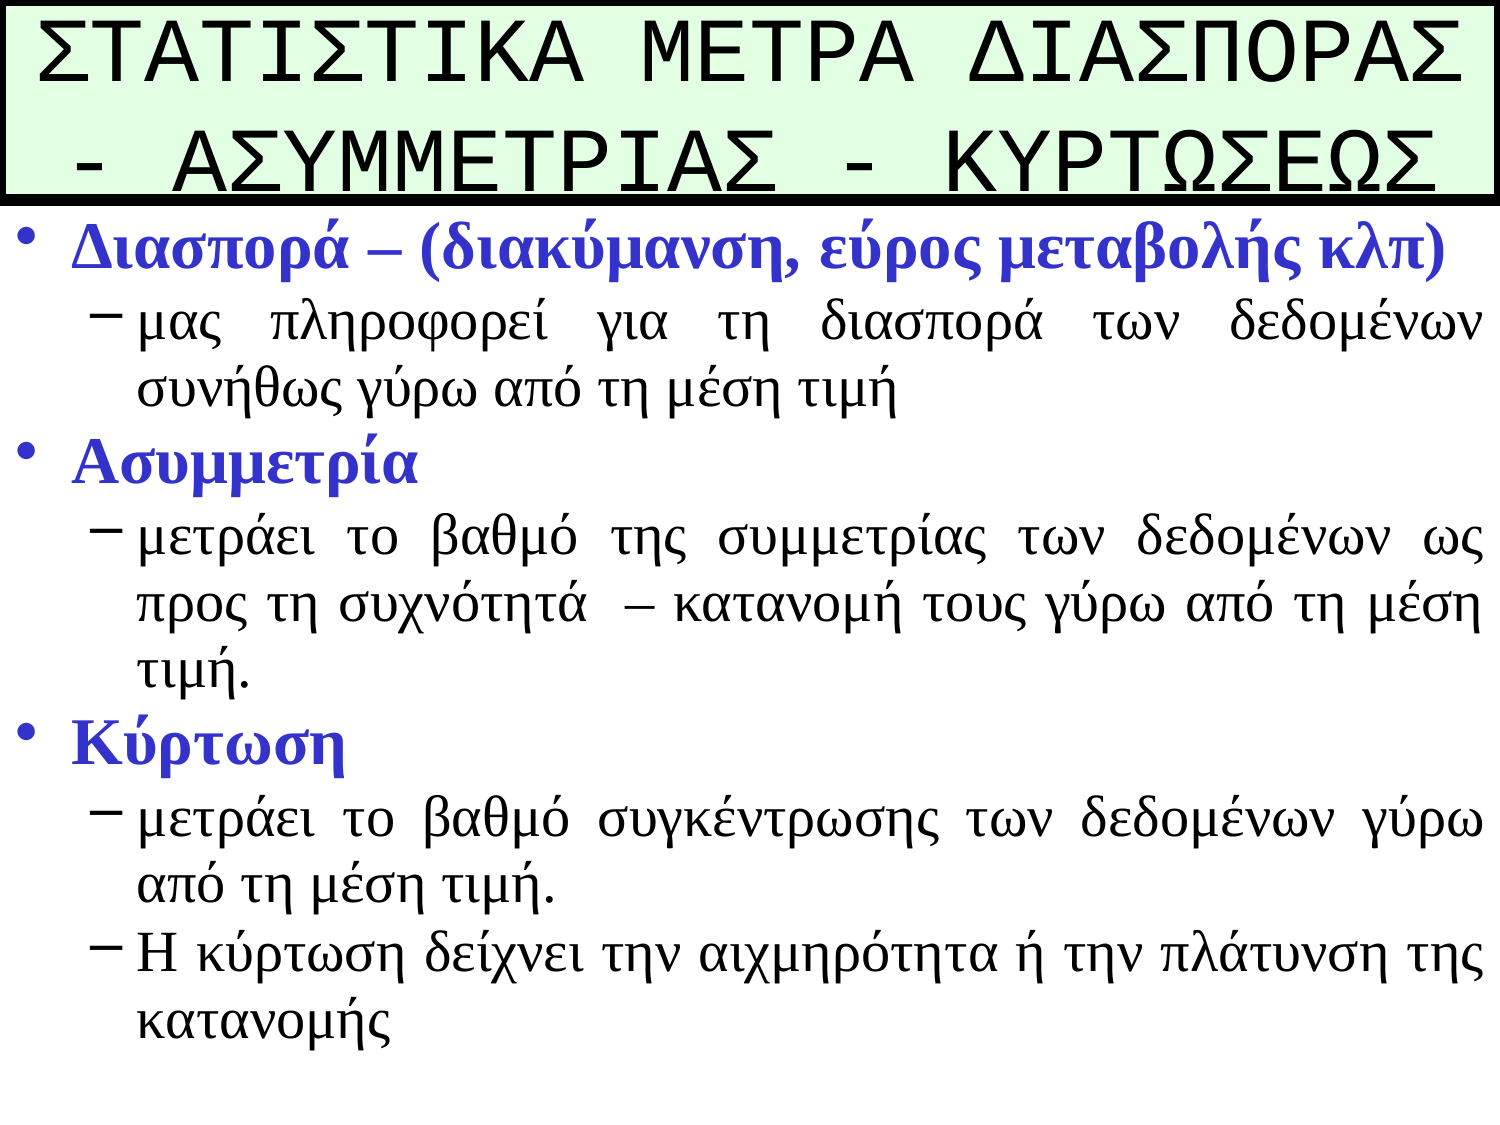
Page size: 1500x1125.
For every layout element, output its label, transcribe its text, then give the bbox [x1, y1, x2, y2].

list Διασπορά – (διακύμανση, εύρος μεταβολής κλπ) μας πληροφορεί για τη διασπορά των δεδομένων συνήθως γύρω από τη μέση τιμή Ασυμμετρία μετράει το βαθμό της συμμετρίας των δεδομένων ως προς τη συχνότητά – κατανομή τους γύρω από τη μέση τιμή. Κύρτωση μετράει το βαθμό συγκέντρωσης των δεδομένων γύρω από τη μέση τιμή. Η κύρτωση δείχνει την αιχμηρότητα ή την πλάτυνση της κατανομής [0, 200, 1500, 1125]
title ΣΤΑΤΙΣΤΙΚΑ ΜΕΤΡΑ ΔΙΑΣΠΟΡΑΣ - ΑΣΥΜΜΕΤΡΙΑΣ - ΚΥΡΤΩΣΕΩΣ [0, 0, 1500, 200]
